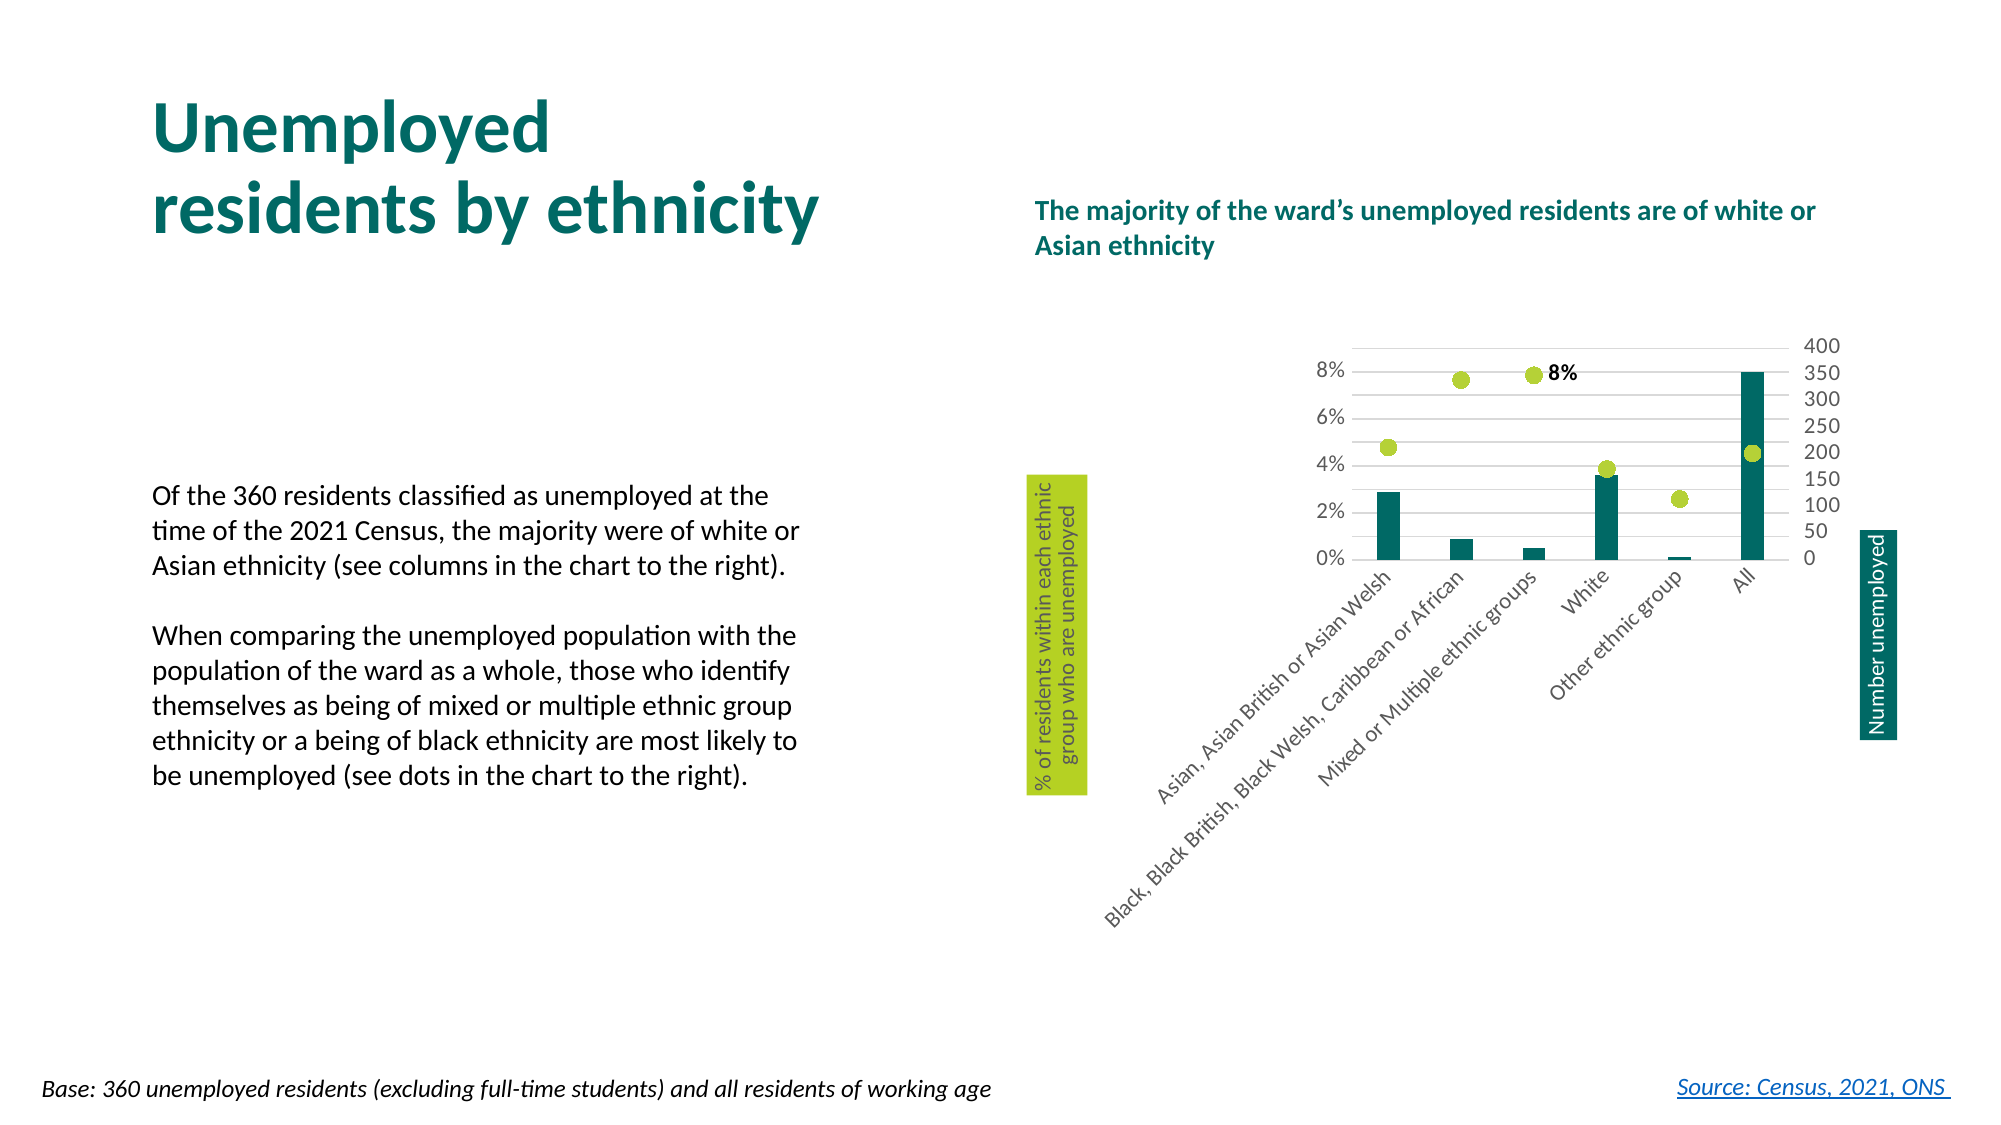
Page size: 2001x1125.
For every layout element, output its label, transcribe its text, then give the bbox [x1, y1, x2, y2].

text_box Of the 360 residents classified as unemployed at the time of the 2021 Census, the majority were of white or Asian ethnicity (see columns in the chart to the right). When comparing the unemployed population with the population of the ward as a whole, those who identify themselves as being of mixed or multiple ethnic group ethnicity or a being of black ethnicity are most likely to be unemployed (see dots in the chart to the right). [137, 469, 837, 834]
chart [999, 324, 1916, 946]
text_box The majority of the ward’s unemployed residents are of white or Asian ethnicity [1019, 183, 1878, 269]
text_box Source: Census, 2021, ONS [1662, 1062, 1987, 1108]
text_box Base: 360 unemployed residents (excluding full-time students) and all residents of working age [0, 1065, 1009, 1110]
title Unemployed residents by ethnicity [137, 59, 851, 278]
